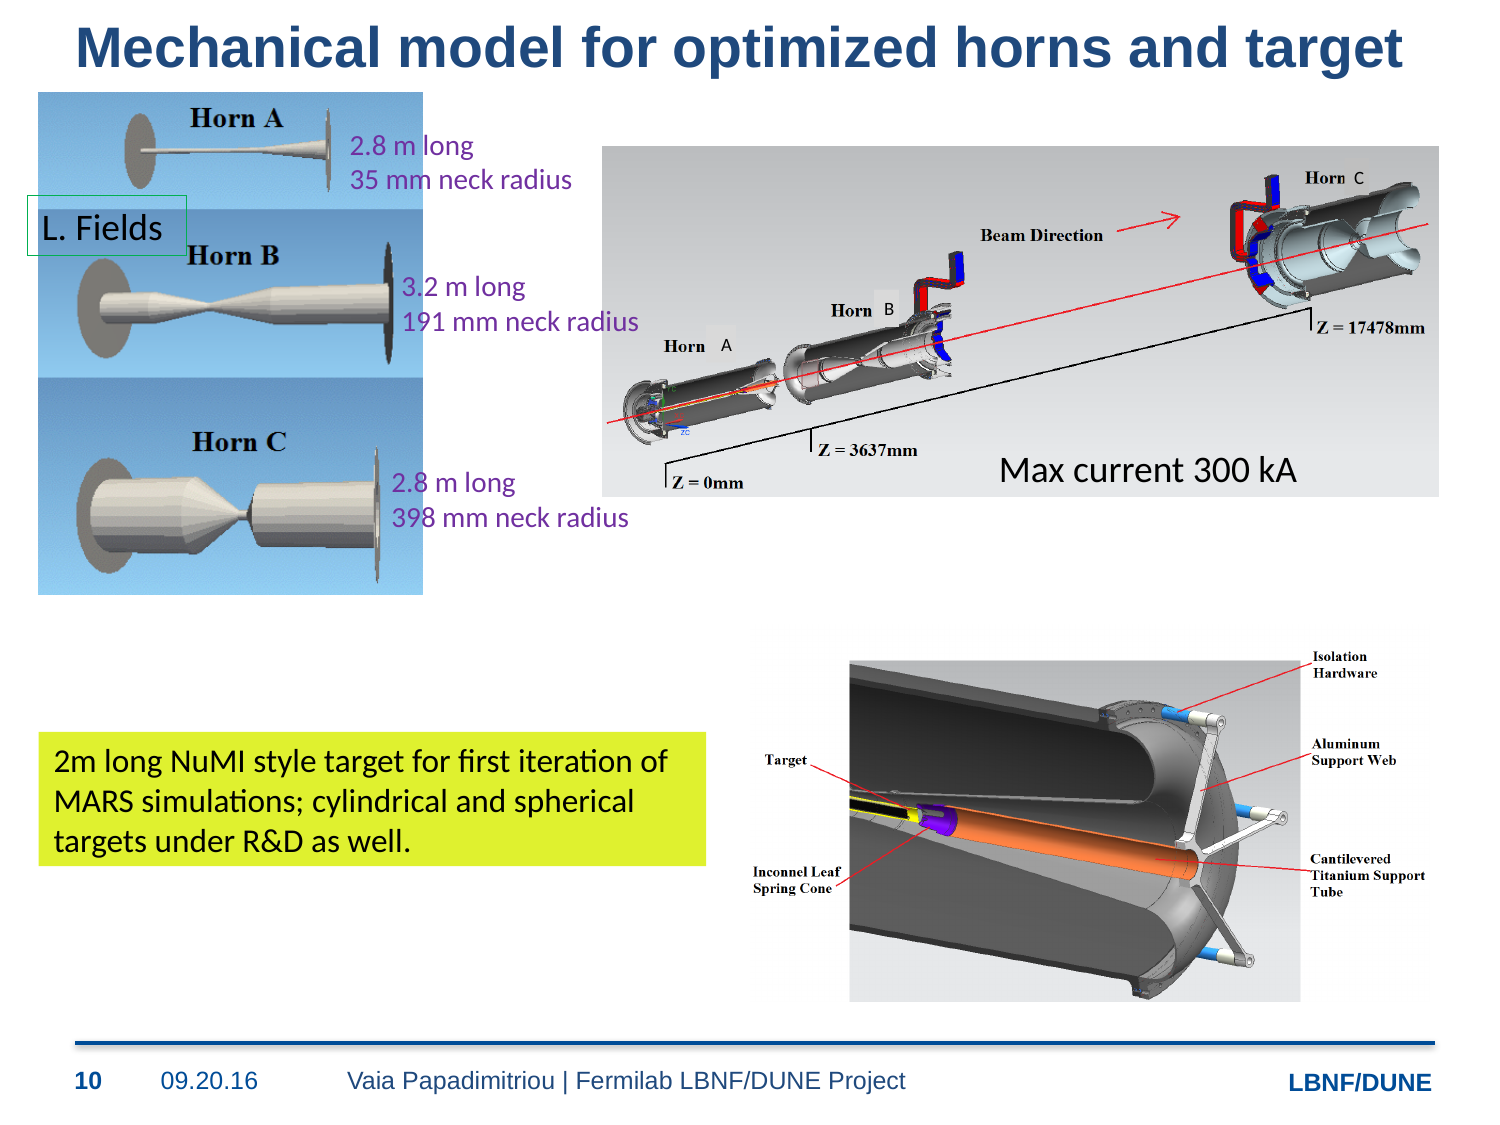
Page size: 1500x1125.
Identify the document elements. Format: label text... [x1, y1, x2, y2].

text_box 2.8 m long 398 mm neck radius [427, 456, 645, 541]
footer Vaia Papadimitriou | Fermilab LBNF/DUNE Project [347, 1064, 1269, 1096]
text_box 2m long NuMI style target for first iteration of MARS simulations; cylindrical and spherical targets under R&D as well. [38, 731, 707, 867]
picture [602, 145, 1440, 497]
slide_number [160, 1064, 347, 1096]
picture [38, 92, 423, 596]
text_box 2.8 m long 35 mm neck radius [427, 118, 588, 203]
text_box L. Fields [27, 195, 33, 256]
picture [749, 624, 1430, 1002]
text_box 3.2 m long 191 mm neck radius [427, 260, 597, 345]
slide_number 10 [74, 1064, 160, 1096]
title Mechanical model for optimized horns and target [75, 10, 1425, 146]
